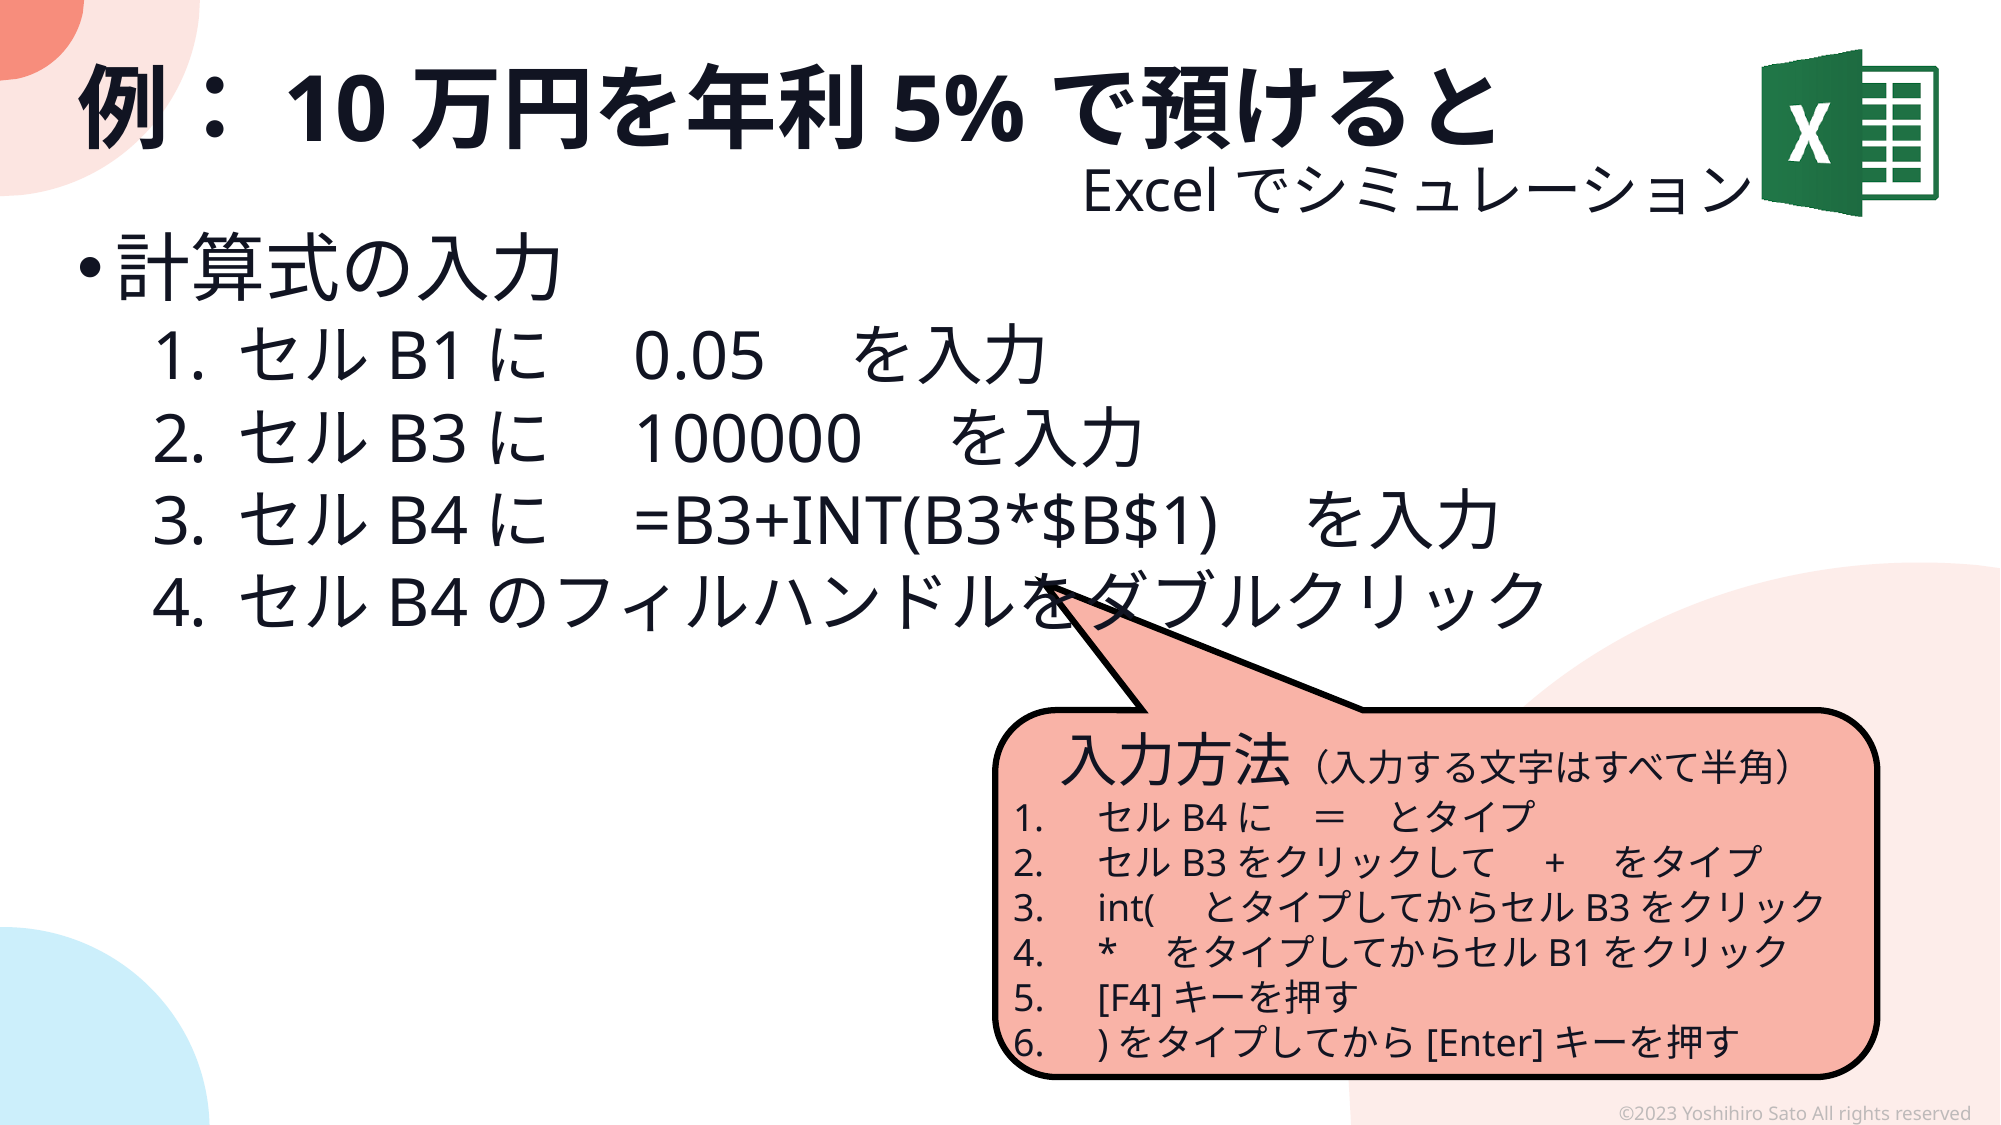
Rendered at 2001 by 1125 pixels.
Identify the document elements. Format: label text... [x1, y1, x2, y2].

list 計算式の入力 セルB1に 0.05 を入力 セルB3に 100000 を入力 セルB4に =B3+INT(B3*$B$1) を入力 セルB4のフィルハンドルをダブルクリック [62, 223, 1991, 1077]
title 例：10万円を年利5%で預けると [62, 26, 1991, 198]
picture [1757, 40, 1943, 226]
text_box Excelでシミュレーション [1066, 154, 1771, 232]
